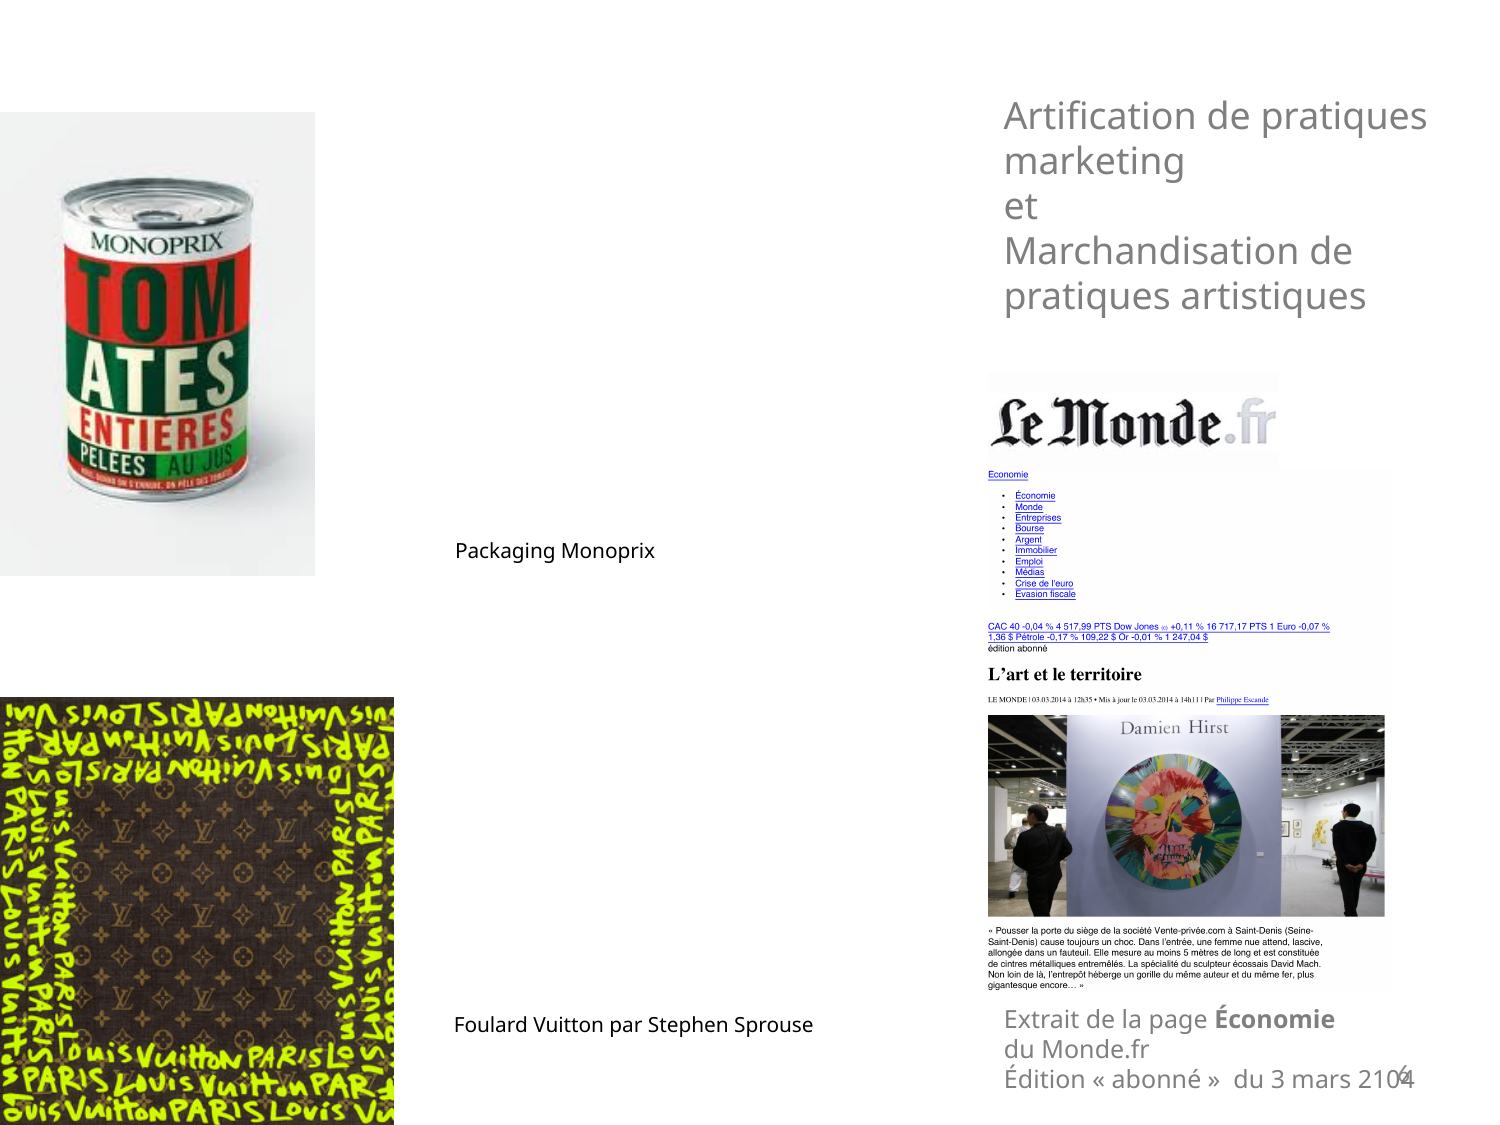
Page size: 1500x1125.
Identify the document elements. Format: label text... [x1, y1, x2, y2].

text_box Artification de pratiques marketing et Marchandisation de pratiques artistiques [988, 85, 1500, 370]
picture [0, 112, 316, 576]
text_box Extrait de la page Économie du Monde.fr Édition « abonné » du 3 mars 2104 [989, 996, 1437, 1102]
slide_number 6 [1074, 1042, 1425, 1103]
picture [988, 372, 1279, 470]
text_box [988, 469, 1393, 991]
picture [0, 696, 395, 1125]
text_box Packaging Monoprix [440, 530, 670, 571]
text_box Foulard Vuitton par Stephen Sprouse [439, 1003, 829, 1044]
